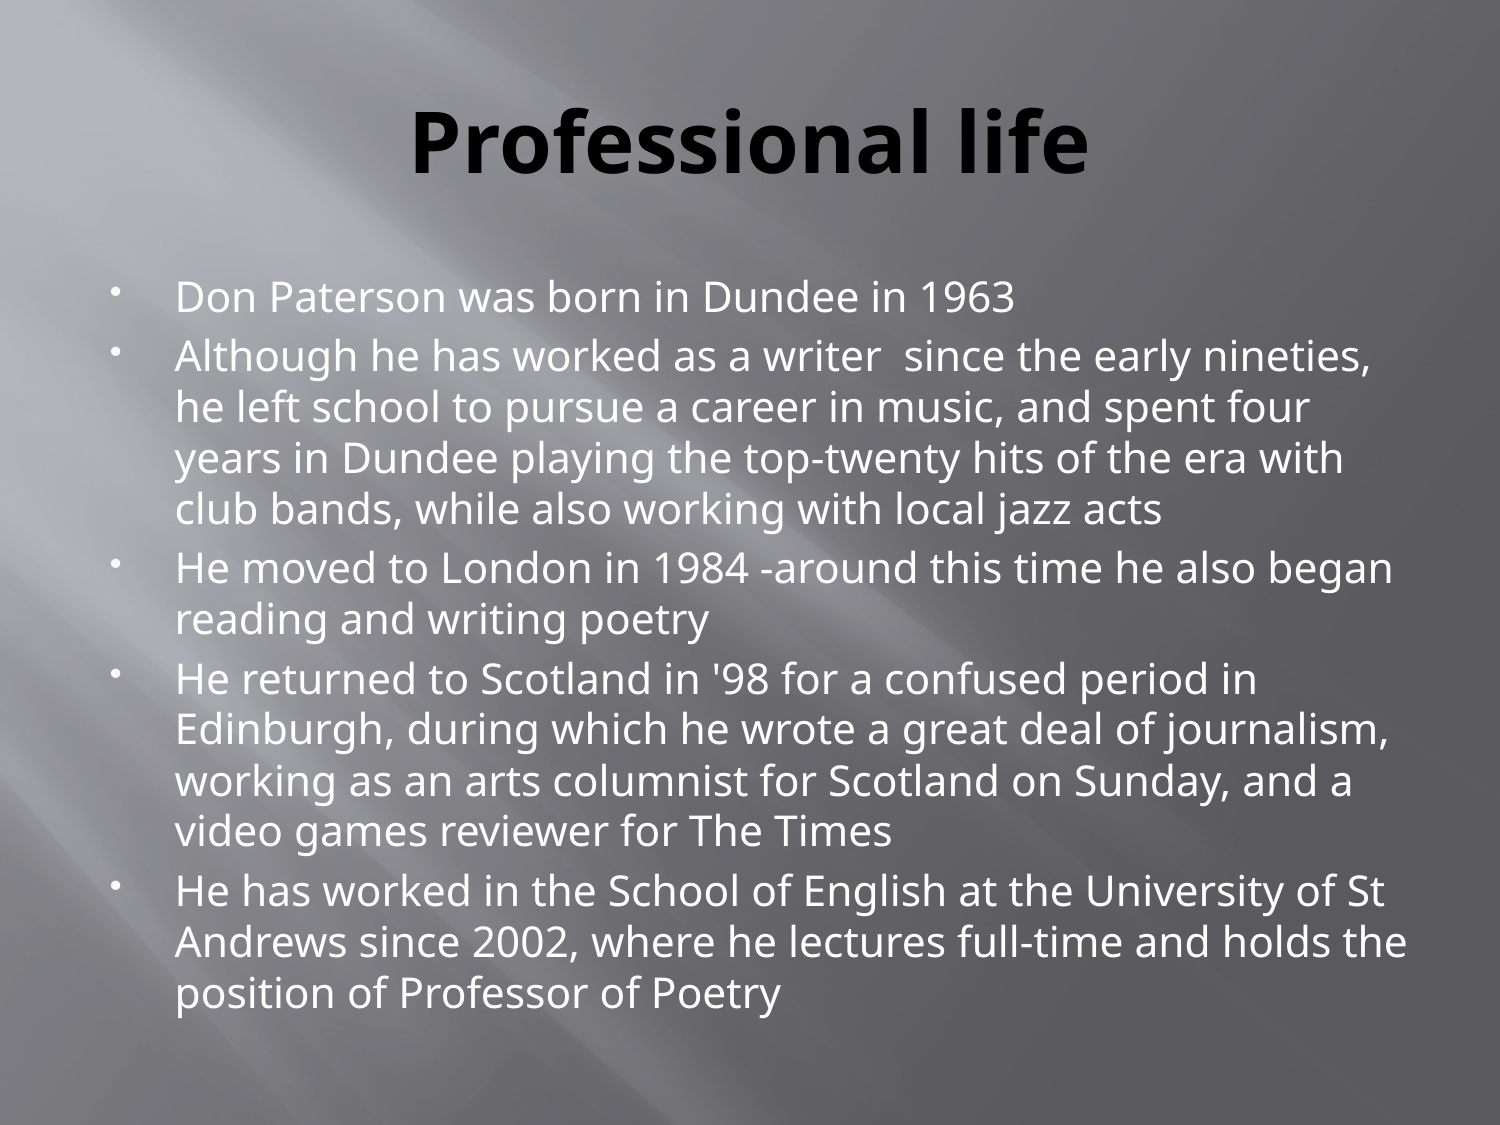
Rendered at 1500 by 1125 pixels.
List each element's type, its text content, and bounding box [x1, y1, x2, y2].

list Don Paterson was born in Dundee in 1963 Although he has worked as a writer since the early nineties, he left school to pursue a career in music, and spent four years in Dundee playing the top-twenty hits of the era with club bands, while also working with local jazz acts He moved to London in 1984 -around this time he also began reading and writing poetry He returned to Scotland in '98 for a confused period in Edinburgh, during which he wrote a great deal of journalism, working as an arts columnist for Scotland on Sunday, and a video games reviewer for The Times He has worked in the School of English at the University of St Andrews since 2002, where he lectures full-time and holds the position of Professor of Poetry [75, 262, 1425, 1035]
title Professional life [75, 45, 1425, 233]
